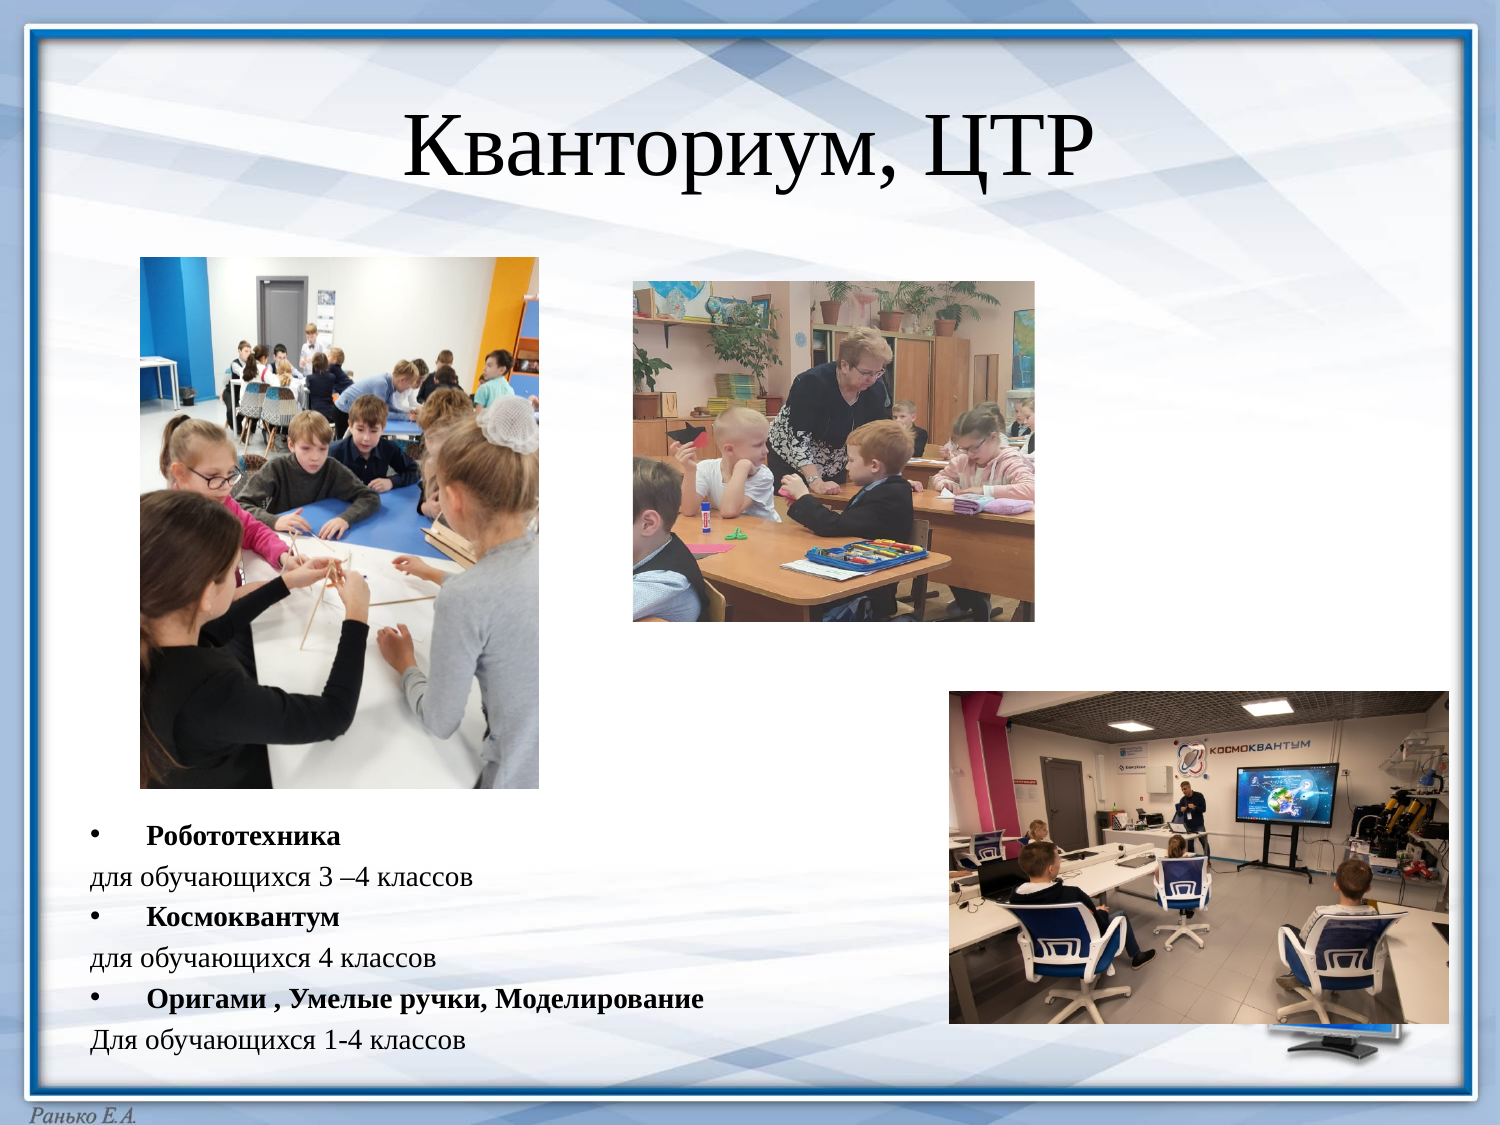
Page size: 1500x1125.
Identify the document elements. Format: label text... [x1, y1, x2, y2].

picture [0, 0, 1500, 1125]
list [948, 691, 1449, 1025]
title Кванториум, ЦТР [75, 45, 1425, 233]
list Робототехника для обучающихся 3 –4 классов Космоквантум для обучающихся 4 классов Оригами , Умелые ручки, Моделирование Для обучающихся 1-4 классов [75, 808, 738, 1005]
